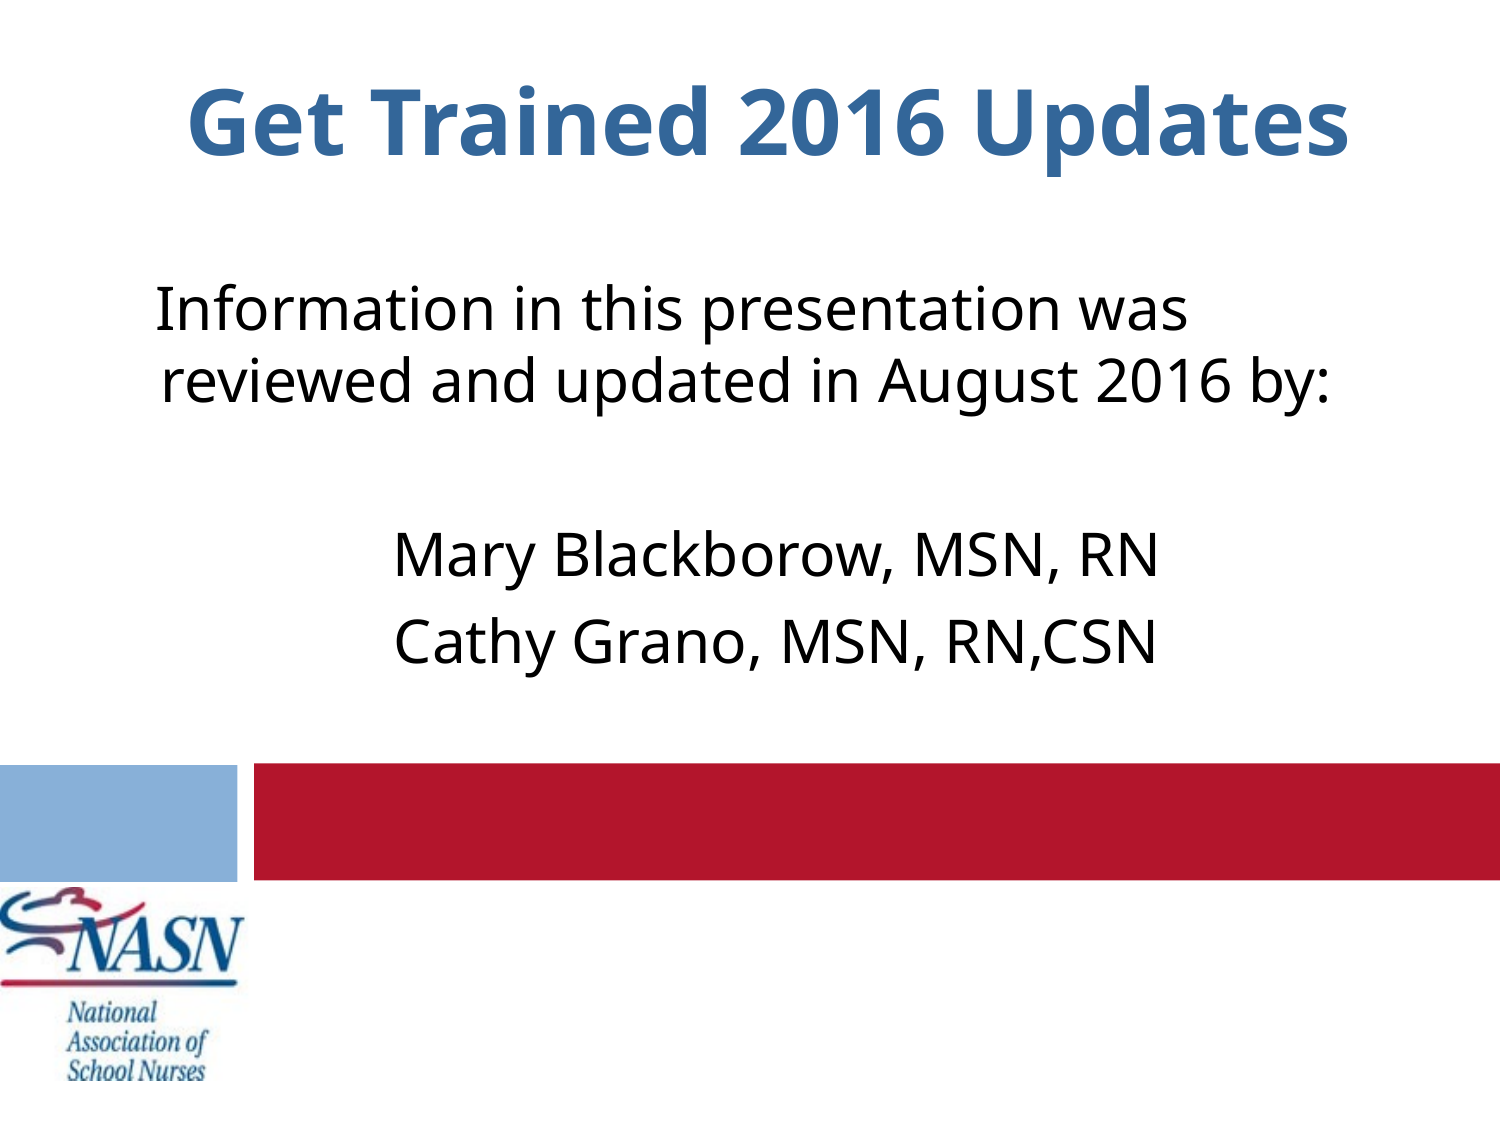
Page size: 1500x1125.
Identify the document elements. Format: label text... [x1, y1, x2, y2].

list Information in this presentation was reviewed and updated in August 2016 by: Mary Blackborow, MSN, RN Cathy Grano, MSN, RN,CSN [99, 261, 1439, 763]
title Get Trained 2016 Updates [99, 36, 1438, 201]
picture [0, 887, 251, 1081]
